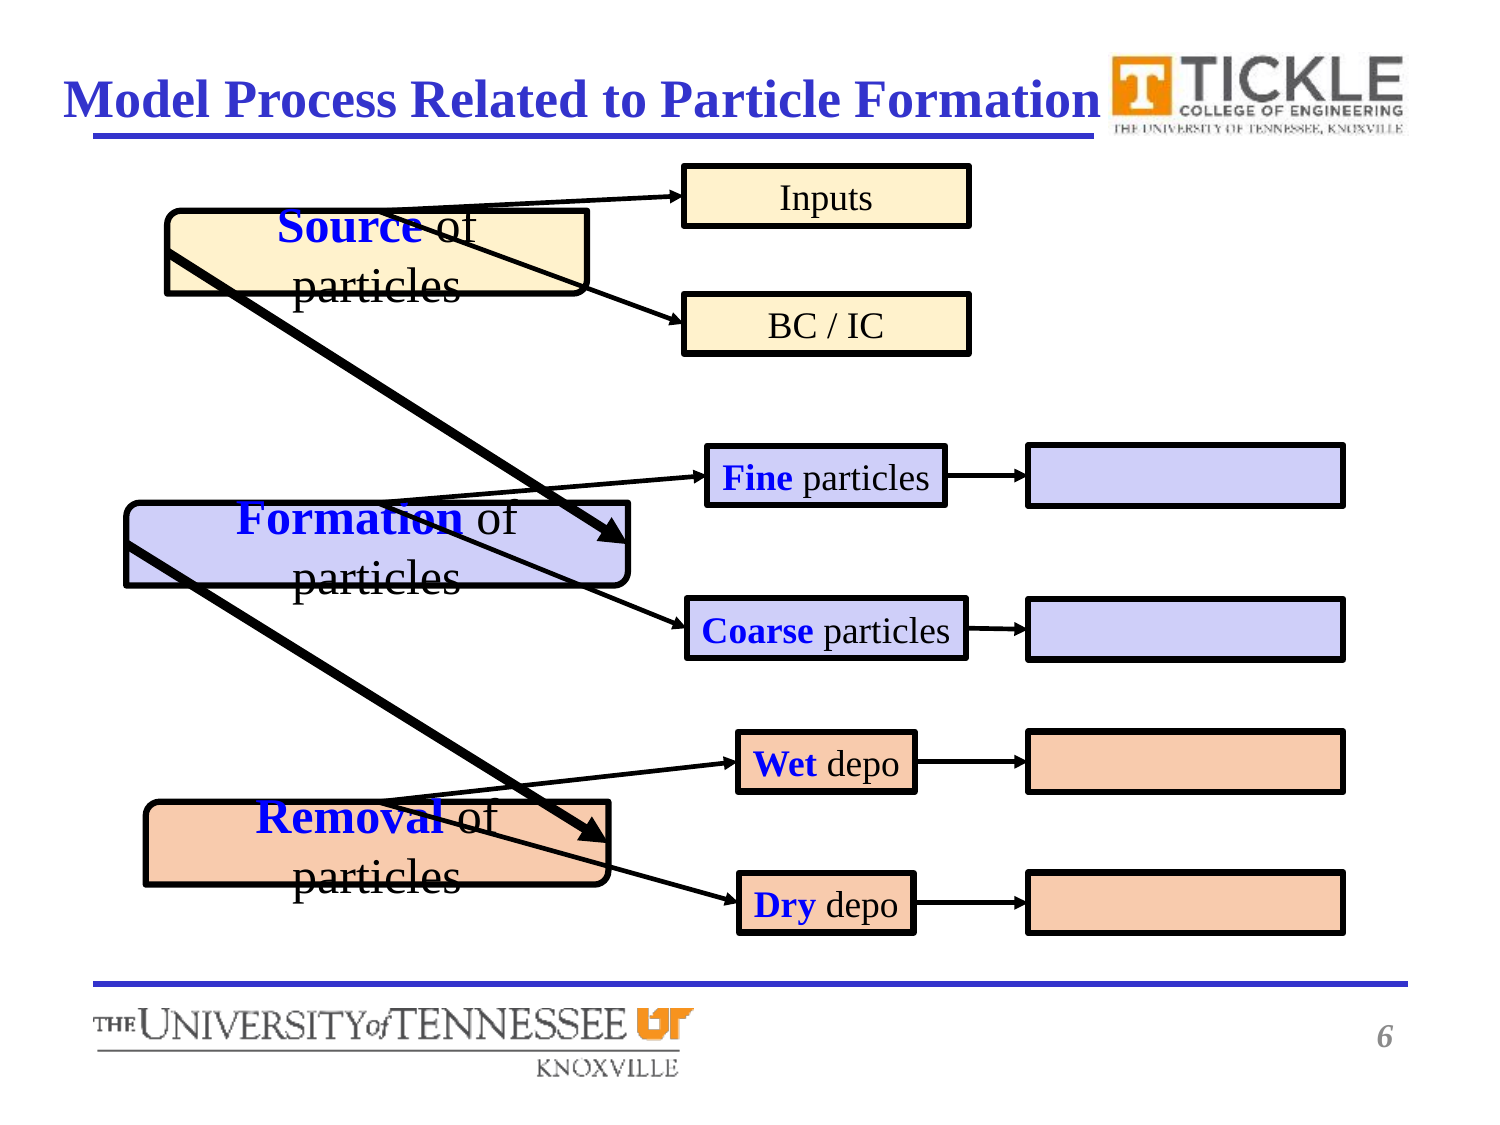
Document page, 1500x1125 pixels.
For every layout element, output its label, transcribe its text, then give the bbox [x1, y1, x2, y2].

text_box Dry depo [738, 872, 914, 933]
text_box Wet depo [737, 731, 915, 792]
text_box BC / IC [683, 293, 969, 354]
text_box Coarse particles [686, 598, 966, 658]
text_box Fine particles [707, 445, 946, 506]
text_box Source of particles [167, 210, 583, 294]
text_box [1028, 598, 1344, 660]
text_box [632, 761, 684, 843]
text_box [1028, 872, 1344, 934]
picture [93, 1008, 694, 1080]
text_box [632, 252, 684, 324]
text_box Source of particles [393, 210, 588, 285]
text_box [632, 843, 684, 903]
picture [1121, 52, 1409, 136]
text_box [632, 475, 684, 544]
text_box Inputs [683, 166, 969, 226]
title Model Process Related to Particle Formation [48, 52, 1121, 136]
text_box [1028, 731, 1344, 792]
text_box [632, 544, 684, 629]
slide_number 6 [1070, 1003, 1409, 1064]
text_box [632, 195, 684, 252]
text_box Formation of particles [126, 502, 573, 586]
text_box [1028, 445, 1344, 506]
text_box Formation of particles [391, 502, 628, 586]
text_box Removal of particles [145, 801, 609, 885]
